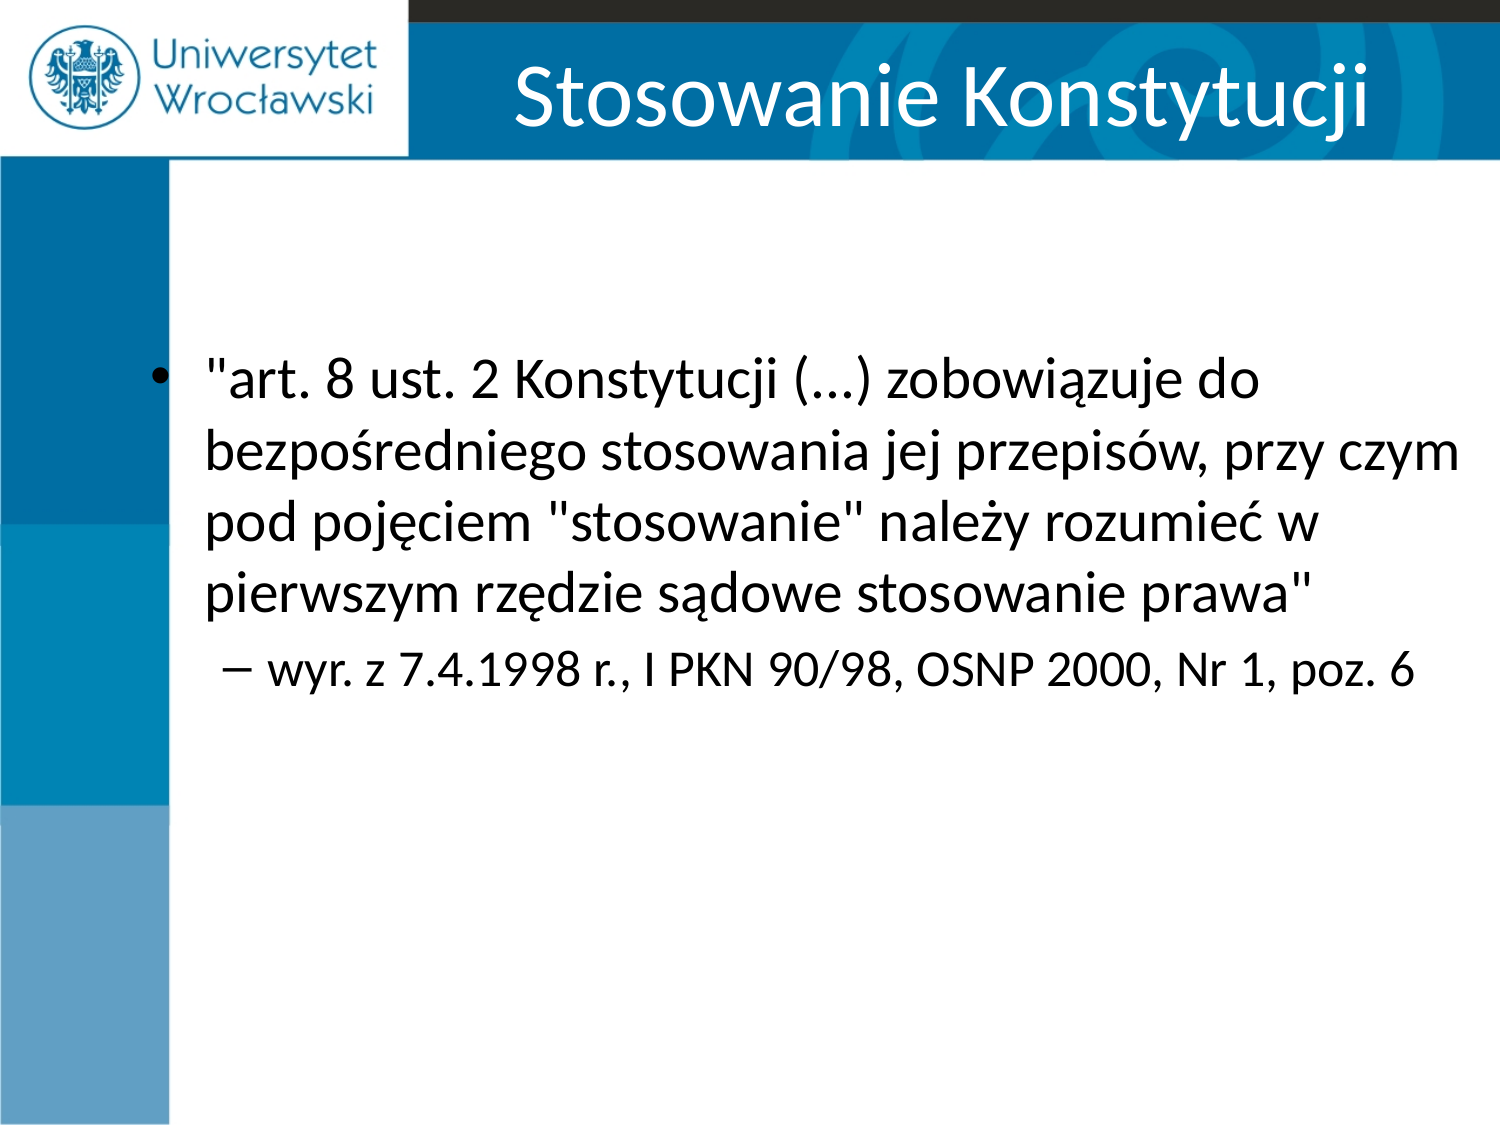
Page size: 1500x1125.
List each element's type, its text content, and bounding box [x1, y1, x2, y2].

picture [0, 0, 1500, 1125]
list "art. 8 ust. 2 Konstytucji (...) zobowiązuje do bezpośredniego stosowania jej przepisów, przy czym pod pojęciem "stosowanie" należy rozumieć w pierwszym rzędzie sądowe stosowanie prawa" wyr. z 7.4.1998 r., I PKN 90/98, OSNP 2000, Nr 1, poz. 6 [135, 332, 1500, 793]
title Stosowanie Konstytucji [407, 19, 1500, 161]
